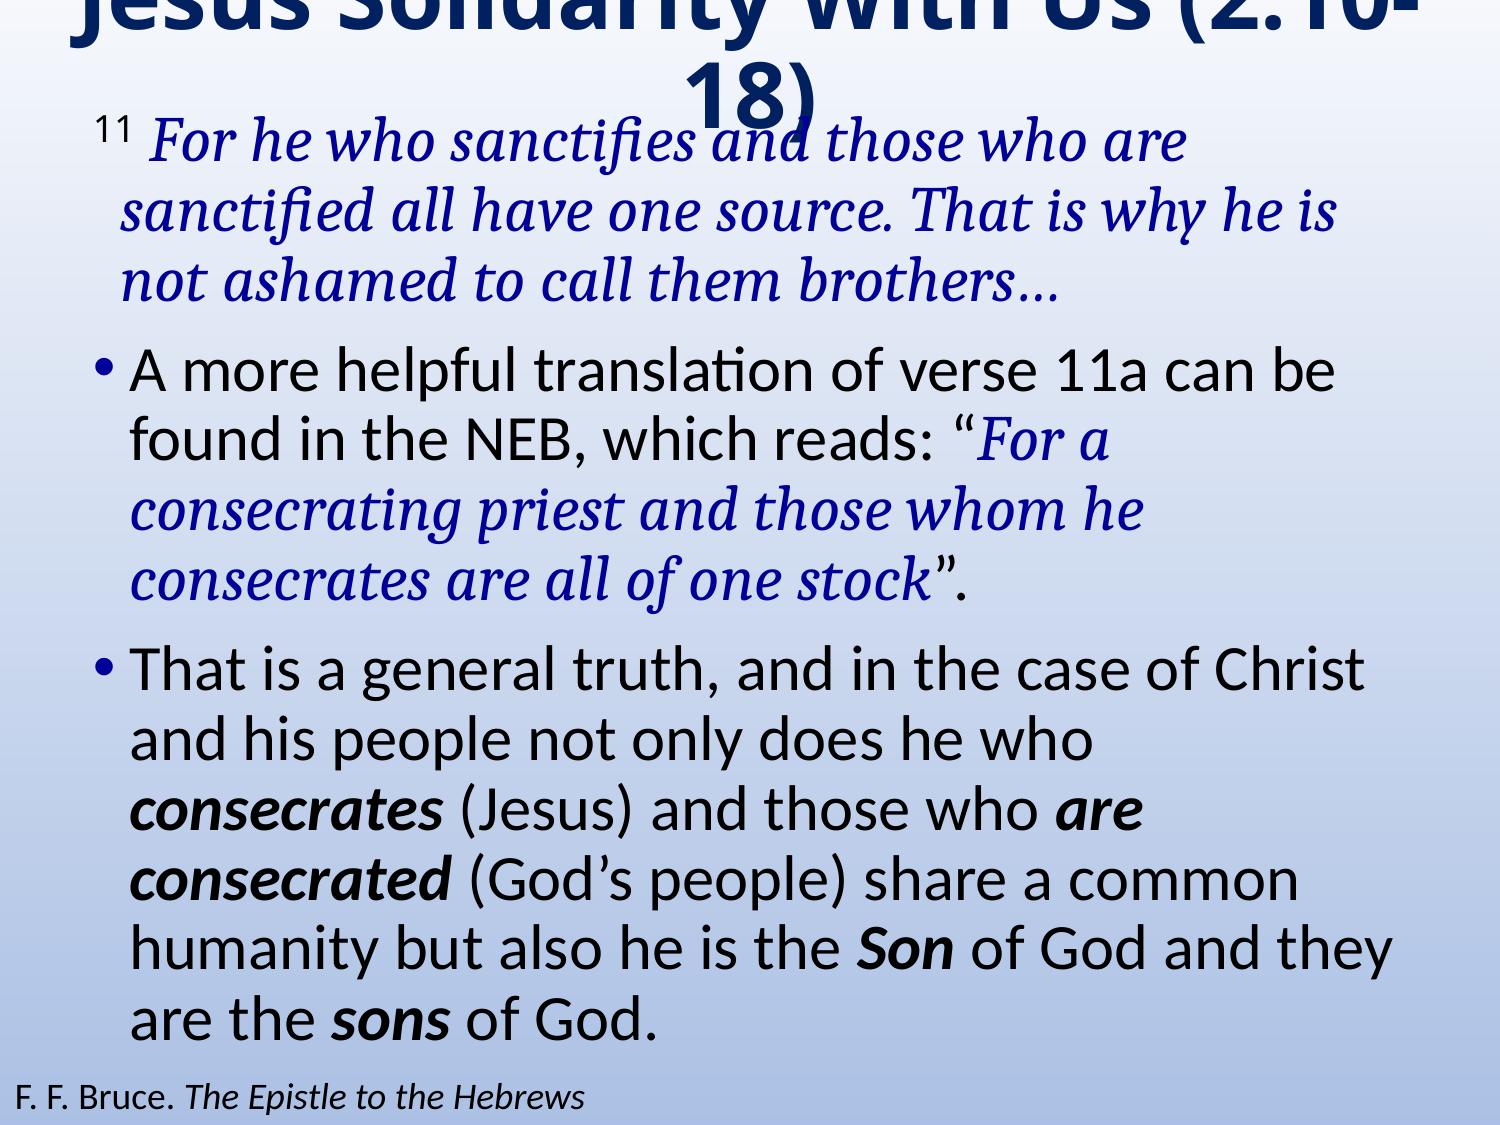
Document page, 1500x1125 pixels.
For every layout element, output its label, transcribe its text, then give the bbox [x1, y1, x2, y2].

list 11 For he who sanctifies and those who are sanctified all have one source. That is why he is not ashamed to call them brothers… A more helpful translation of verse 11a can be found in the NEB, which reads: “For a consecrating priest and those whom he consecrates are all of one stock”. That is a general truth, and in the case of Christ and his people not only does he who consecrates (Jesus) and those who are consecrated (God’s people) share a common humanity but also he is the Son of God and they are the sons of God. [77, 97, 1419, 1064]
title Jesus Solidarity With Us (2:10-18) [0, 0, 1500, 98]
text_box F. F. Bruce. The Epistle to the Hebrews [0, 1064, 1500, 1125]
